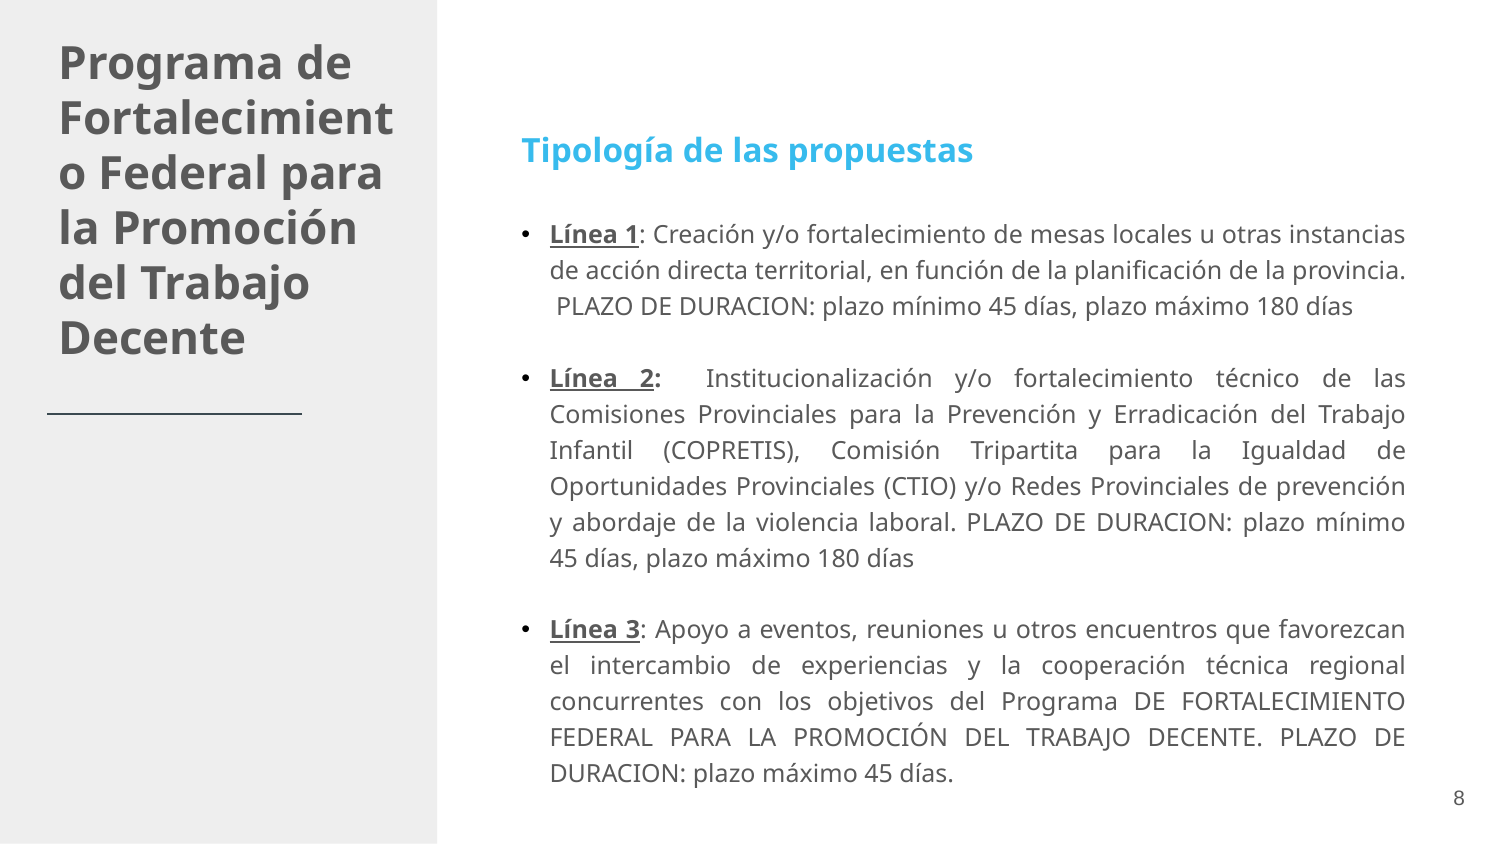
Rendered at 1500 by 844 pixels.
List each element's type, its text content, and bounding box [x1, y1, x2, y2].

subtitle Tipología de las propuestas [506, 114, 1170, 198]
slide_number 8 [1389, 764, 1480, 830]
list Línea 1: Creación y/o fortalecimiento de mesas locales u otras instancias de acción directa territorial, en función de la planificación de la provincia. PLAZO DE DURACION: plazo mínimo 45 días, plazo máximo 180 días Línea 2: Institucionalización y/o fortalecimiento técnico de las Comisiones Provinciales para la Prevención y Erradicación del Trabajo Infantil (COPRETIS), Comisión Tripartita para la Igualdad de Oportunidades Provinciales (CTIO) y/o Redes Provinciales de prevención y abordaje de la violencia laboral. PLAZO DE DURACION: plazo mínimo 45 días, plazo máximo 180 días Línea 3: Apoyo a eventos, reuniones u otros encuentros que favorezcan el intercambio de experiencias y la cooperación técnica regional concurrentes con los objetivos del Programa DE FORTALECIMIENTO FEDERAL PARA LA PROMOCIÓN DEL TRABAJO DECENTE. PLAZO DE DURACION: plazo máximo 45 días. [506, 198, 1423, 765]
title Programa de Fortalecimiento Federal para la Promoción del Trabajo Decente [43, 127, 436, 379]
